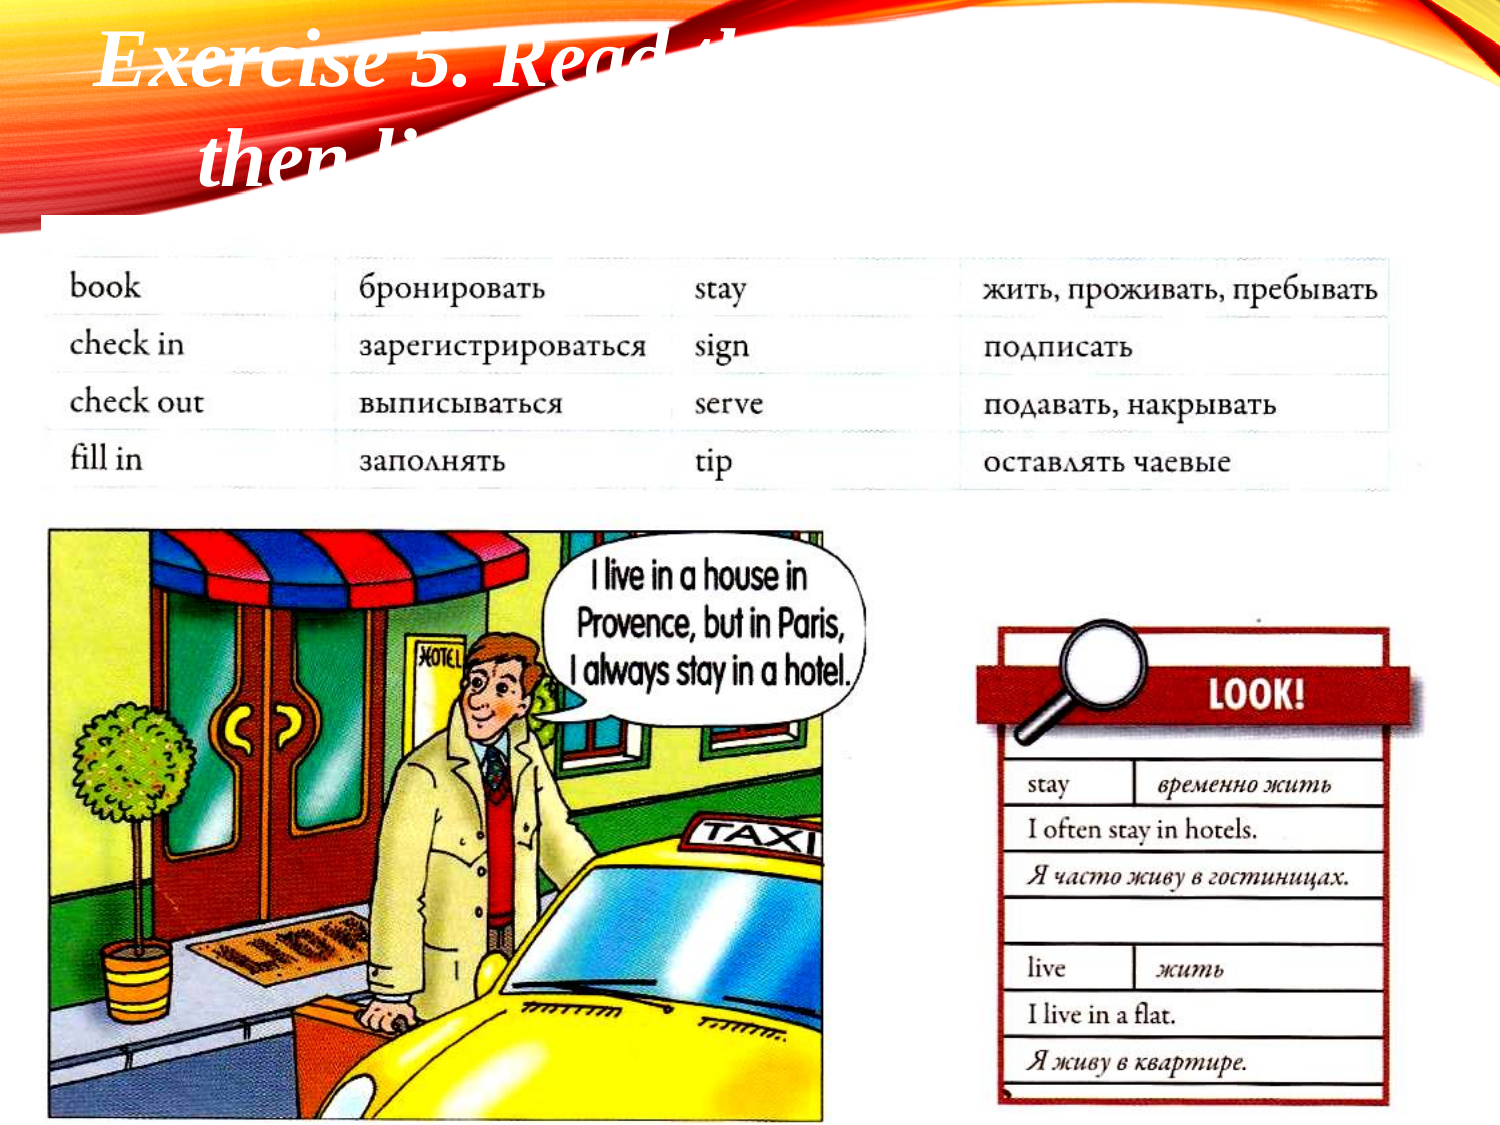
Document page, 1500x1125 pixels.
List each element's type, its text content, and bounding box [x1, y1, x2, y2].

picture [0, 0, 1500, 1125]
text_box Exercise 5. Read the following verbs, then listen to them and repeat. [0, 0, 1459, 211]
